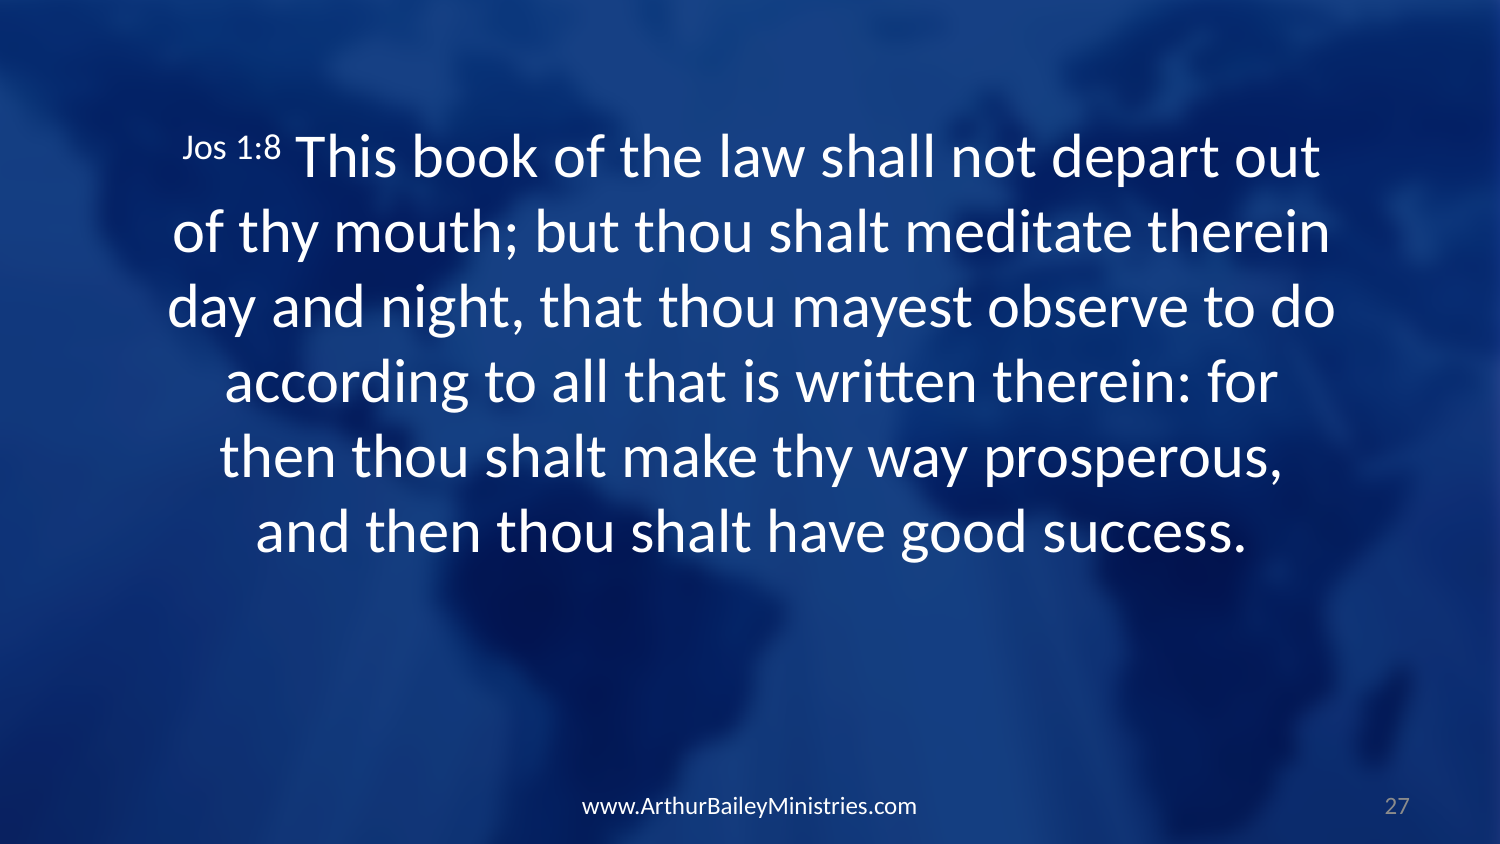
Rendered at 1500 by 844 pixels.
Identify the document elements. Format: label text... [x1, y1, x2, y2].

picture [0, 0, 1500, 844]
slide_number 27 [1074, 782, 1425, 827]
list Jos 1:8 This book of the law shall not depart out of thy mouth; but thou shalt meditate therein day and night, that thou mayest observe to do according to all that is written therein: for then thou shalt make thy way prosperous, and then thou shalt have good success. [151, 107, 1355, 741]
footer www.ArthurBaileyMinistries.com [512, 782, 988, 827]
